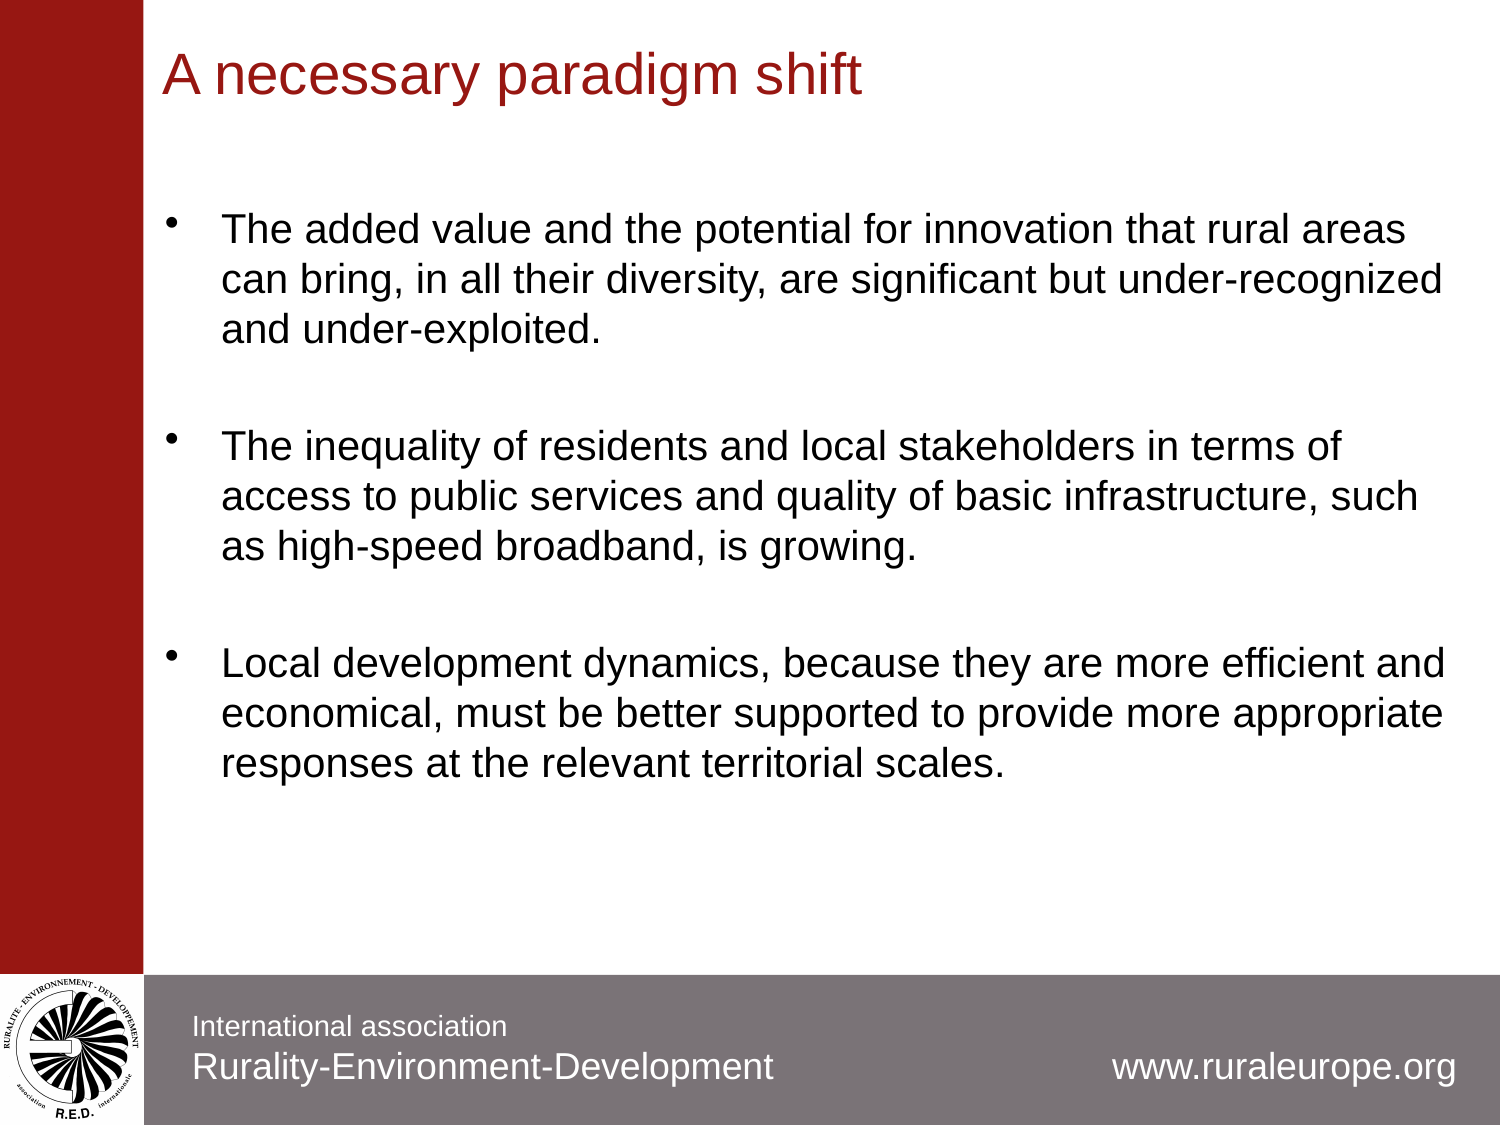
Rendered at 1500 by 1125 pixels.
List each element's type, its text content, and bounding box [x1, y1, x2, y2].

text_box International association Rurality-Environment-Development [177, 999, 1128, 1095]
picture [0, 974, 145, 1125]
text_box The added value and the potential for innovation that rural areas can bring, in all their diversity, are significant but under-recognized and under-exploited. The inequality of residents and local stakeholders in terms of access to public services and quality of basic infrastructure, such as high-speed broadband, is growing. Local development dynamics, because they are more efficient and economical, must be better supported to provide more appropriate responses at the relevant territorial scales. [149, 194, 1489, 852]
text_box A necessary paradigm shift [147, 28, 1500, 114]
text_box [0, 0, 144, 974]
text_box www.ruraleurope.org [1128, 1034, 1489, 1095]
text_box [145, 974, 1500, 1125]
